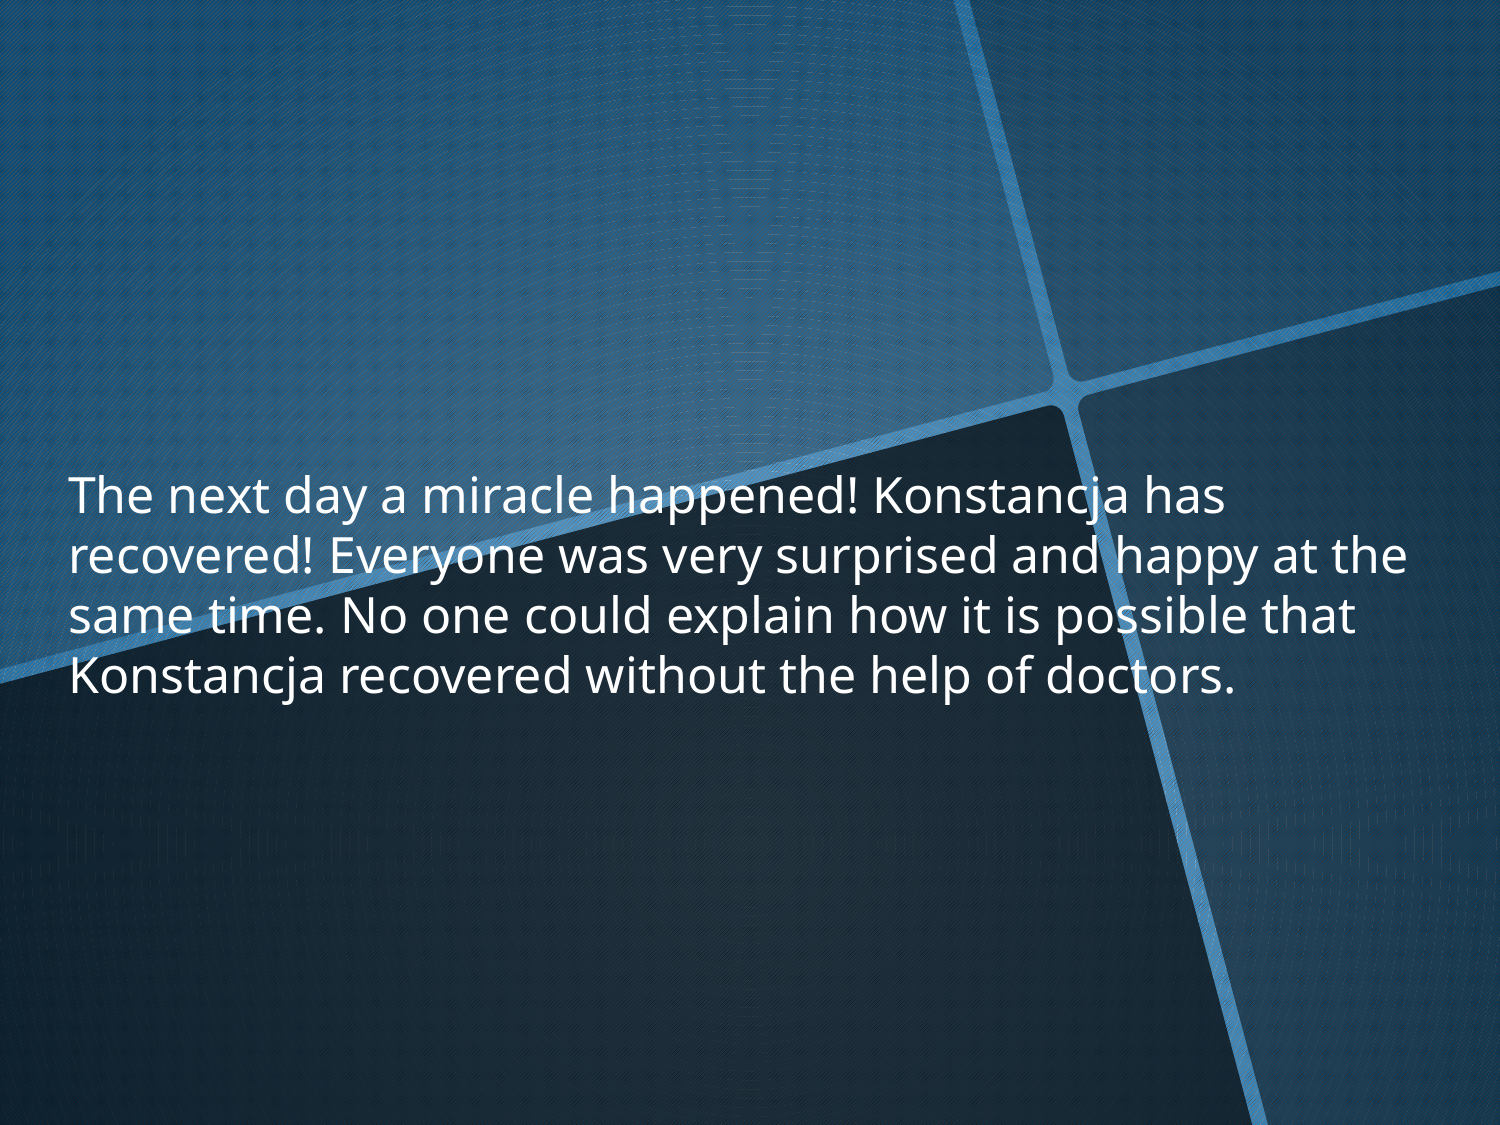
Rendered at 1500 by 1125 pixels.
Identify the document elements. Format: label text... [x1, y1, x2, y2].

subtitle The next day a miracle happened! Konstancja has recovered! Everyone was very surprised and happy at the same time. No one could explain how it is possible that Konstancja recovered without the help of doctors. [53, 290, 1459, 1094]
